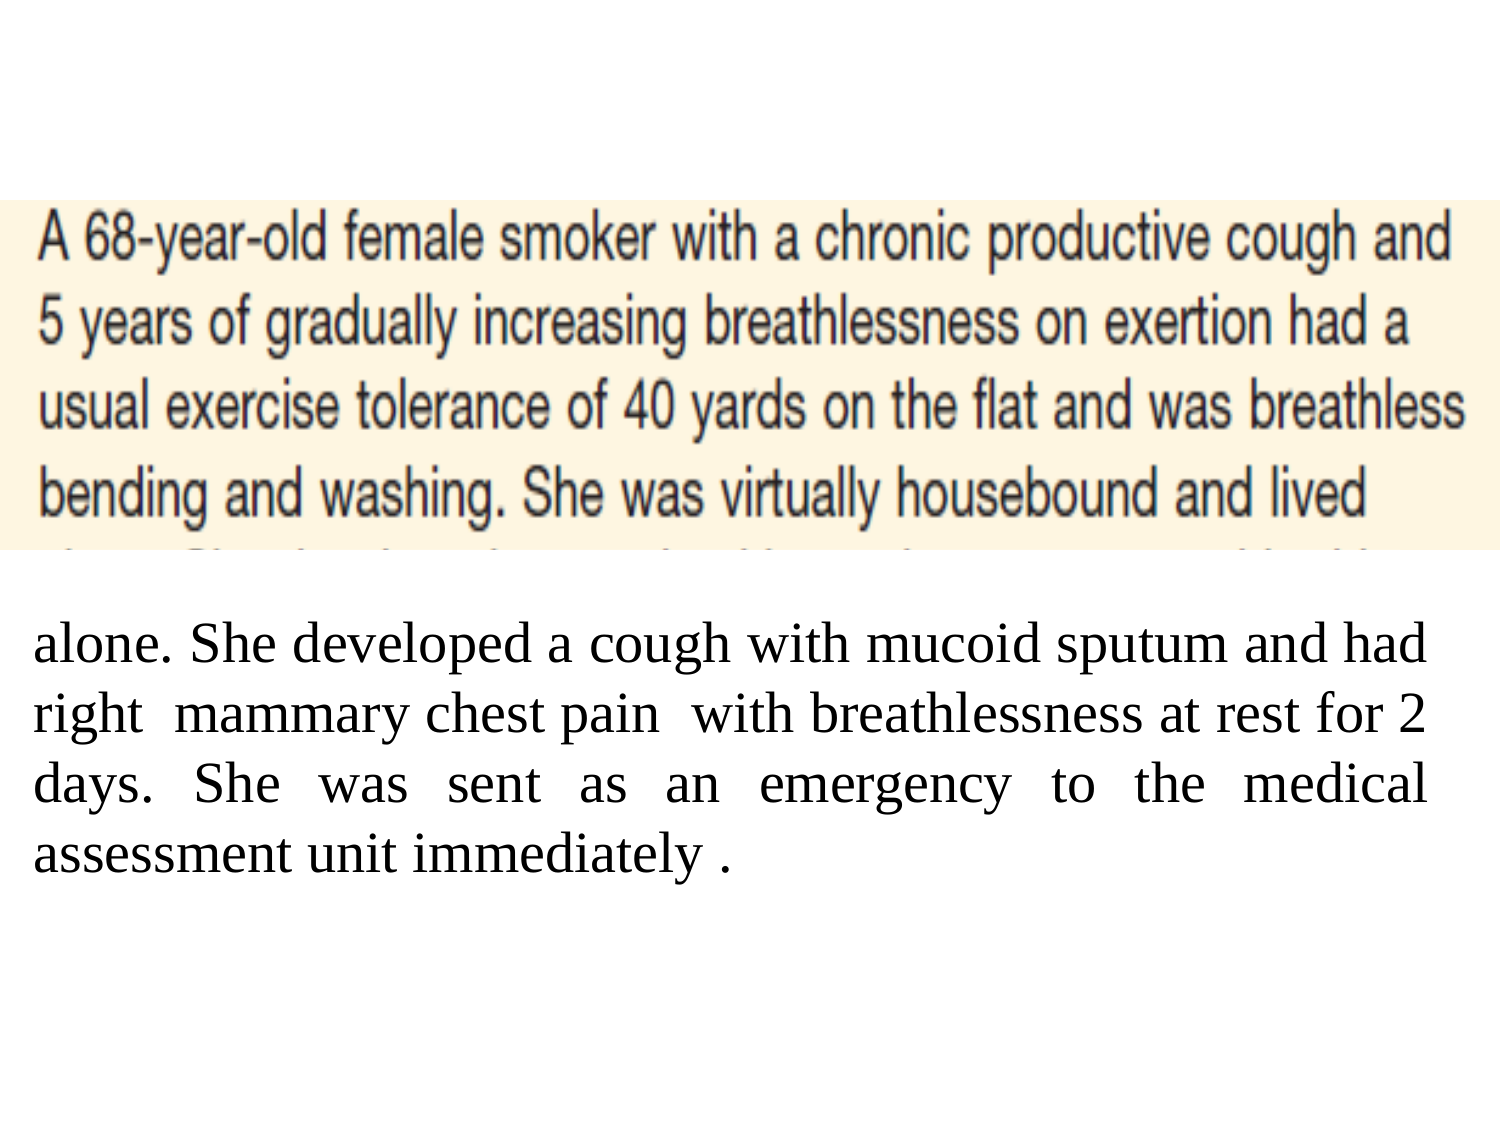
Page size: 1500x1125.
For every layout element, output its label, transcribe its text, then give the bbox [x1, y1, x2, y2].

text_box alone. She developed a cough with mucoid sputum and had right mammary chest pain with breathlessness at rest for 2 days. She was sent as an emergency to the medical assessment unit immediately . [0, 560, 1465, 940]
picture [0, 199, 1500, 551]
